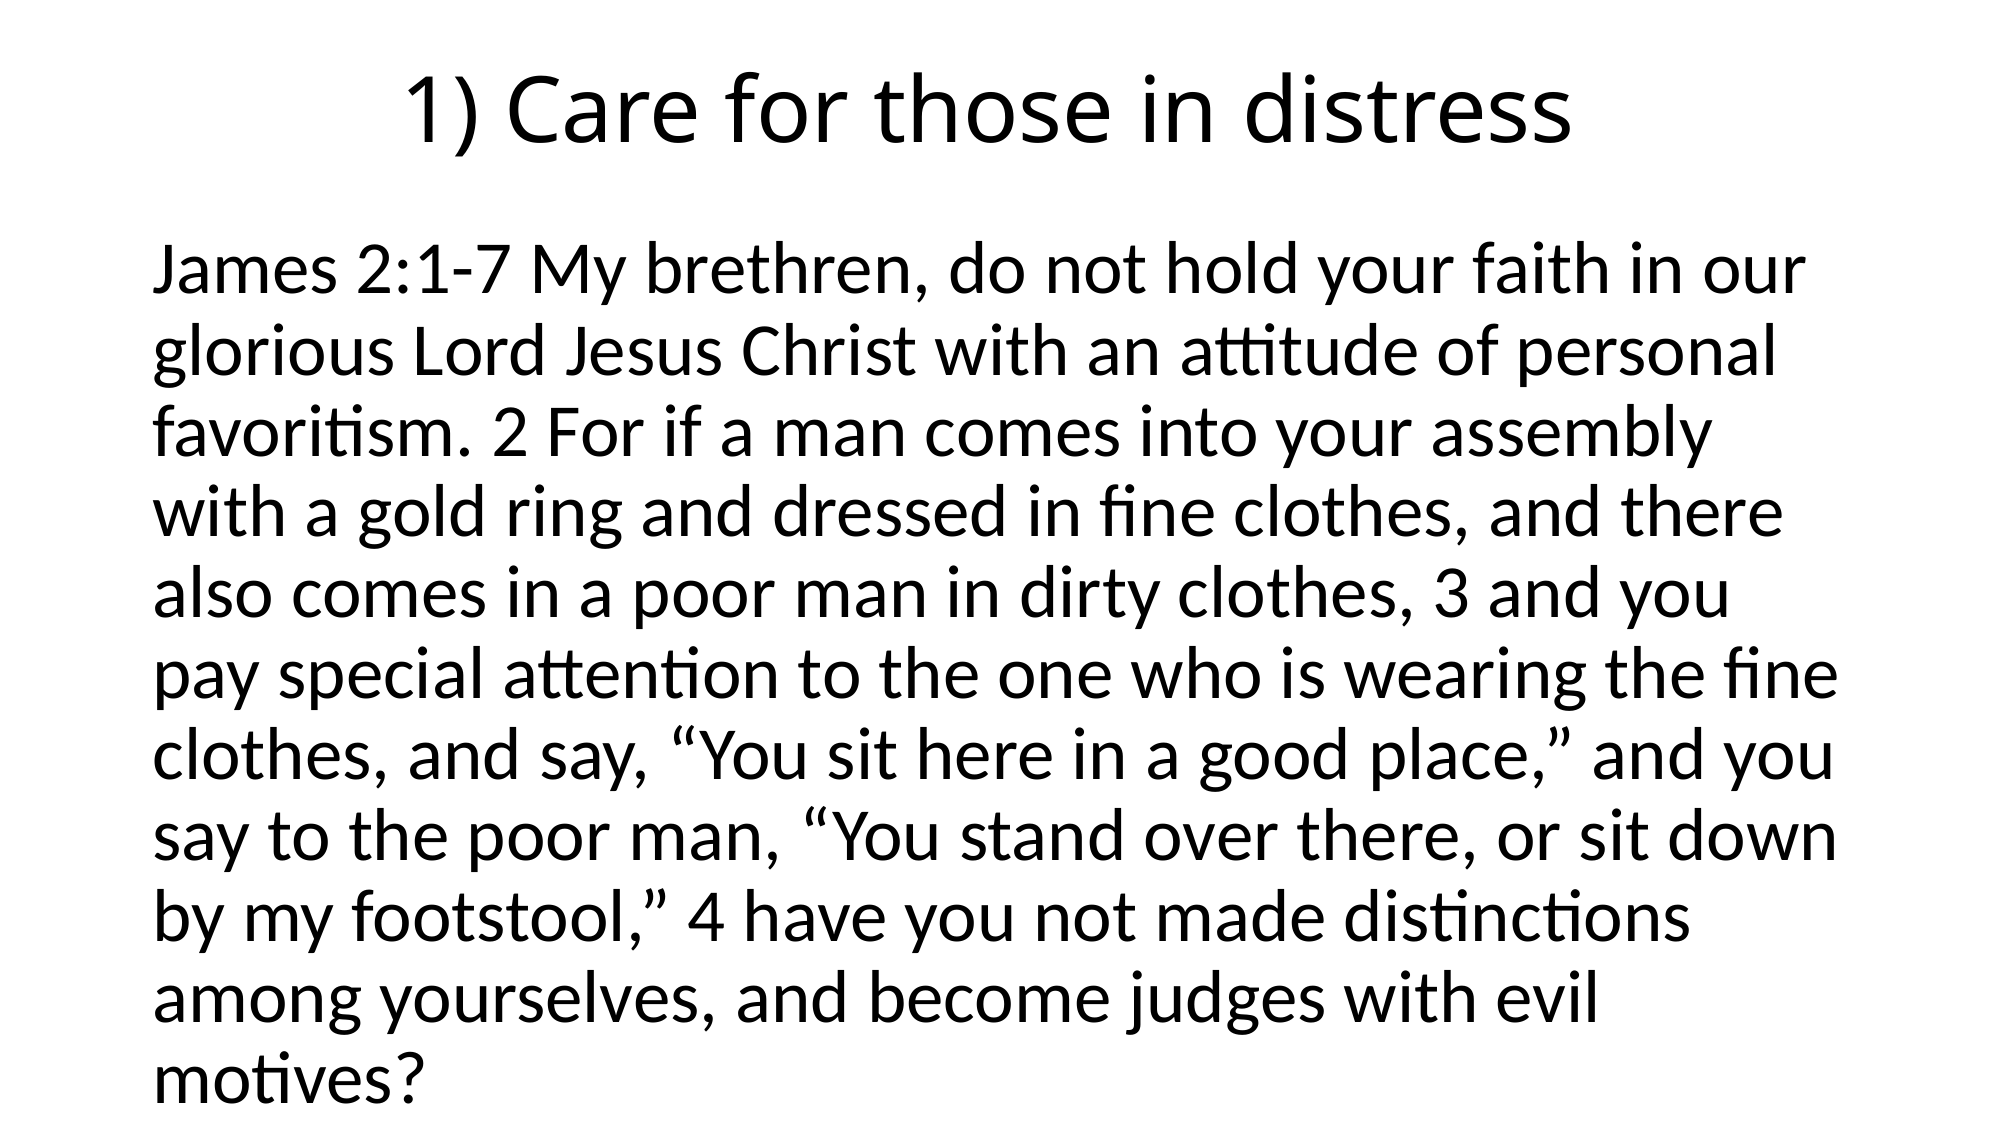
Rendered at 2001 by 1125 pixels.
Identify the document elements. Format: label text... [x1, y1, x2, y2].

list James 2:1-7 My brethren, do not hold your faith in our glorious Lord Jesus Christ with an attitude of personal favoritism. 2 For if a man comes into your assembly with a gold ring and dressed in fine clothes, and there also comes in a poor man in dirty clothes, 3 and you pay special attention to the one who is wearing the fine clothes, and say, “You sit here in a good place,” and you say to the poor man, “You stand over there, or sit down by my footstool,” 4 have you not made distinctions among yourselves, and become judges with evil motives? [137, 221, 1863, 1125]
title 1) Care for those in distress [137, 4, 1863, 221]
